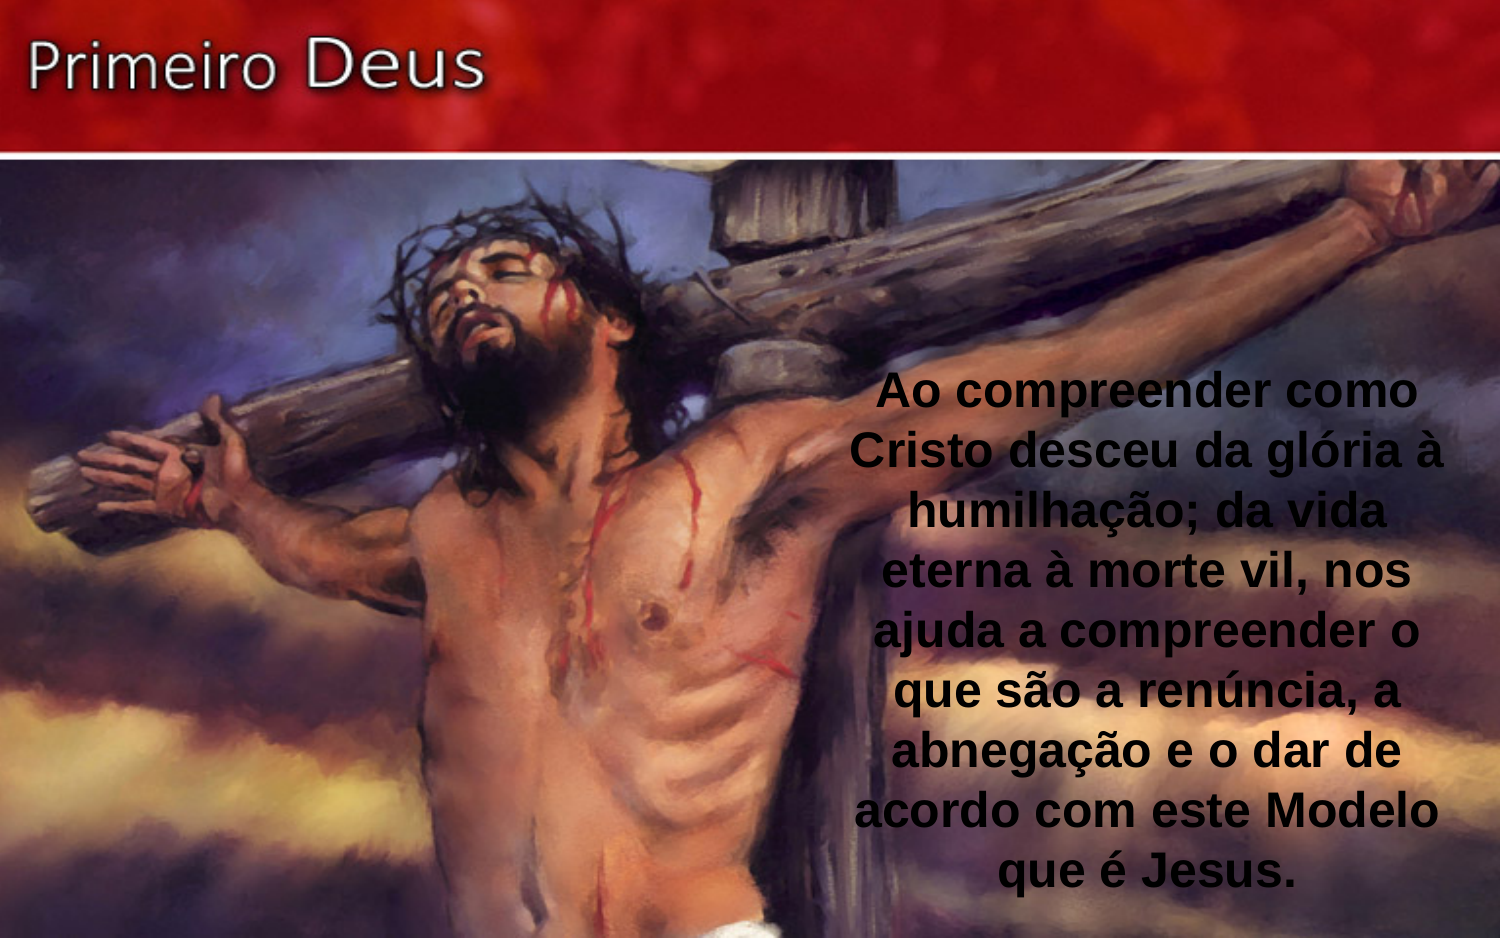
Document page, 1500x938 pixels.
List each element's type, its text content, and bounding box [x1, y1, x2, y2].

text_box Ao compreender como Cristo desceu da glória à humilhação; da vida eterna à morte vil, nos ajuda a compreender o que são a renúncia, a abnegação e o dar de acordo com este Modelo que é Jesus. [821, 350, 1474, 906]
picture [0, 0, 1500, 938]
